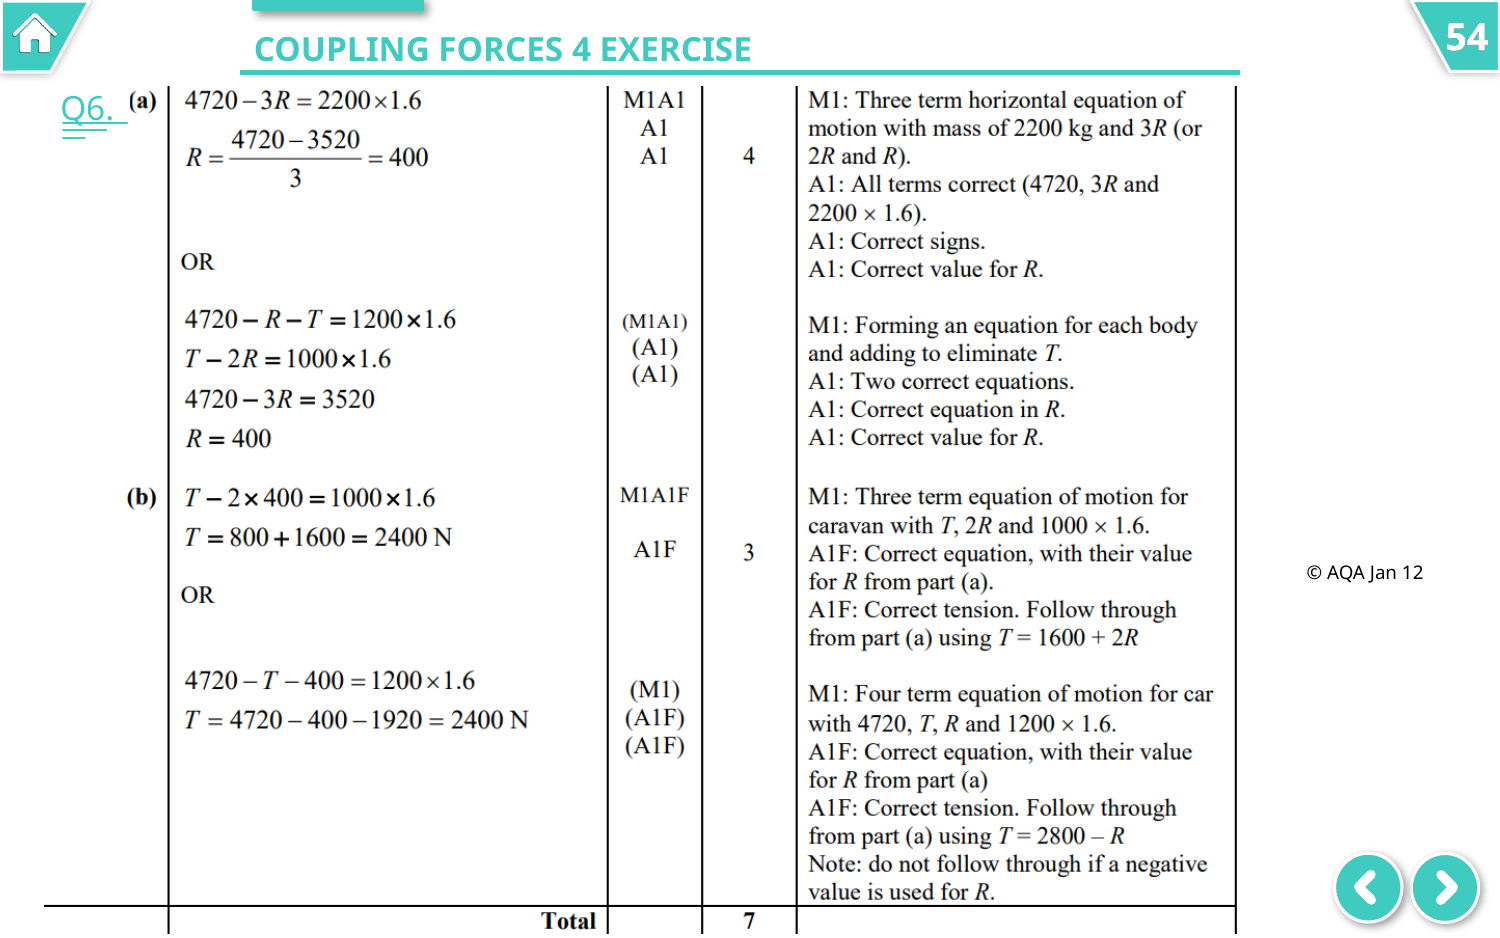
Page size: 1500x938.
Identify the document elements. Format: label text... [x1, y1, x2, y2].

text_box © AQA Jan 12 [1291, 553, 1464, 592]
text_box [60, 86, 131, 139]
title Coupling Forces 4 Exercise [253, 32, 1223, 69]
picture [44, 86, 1240, 934]
